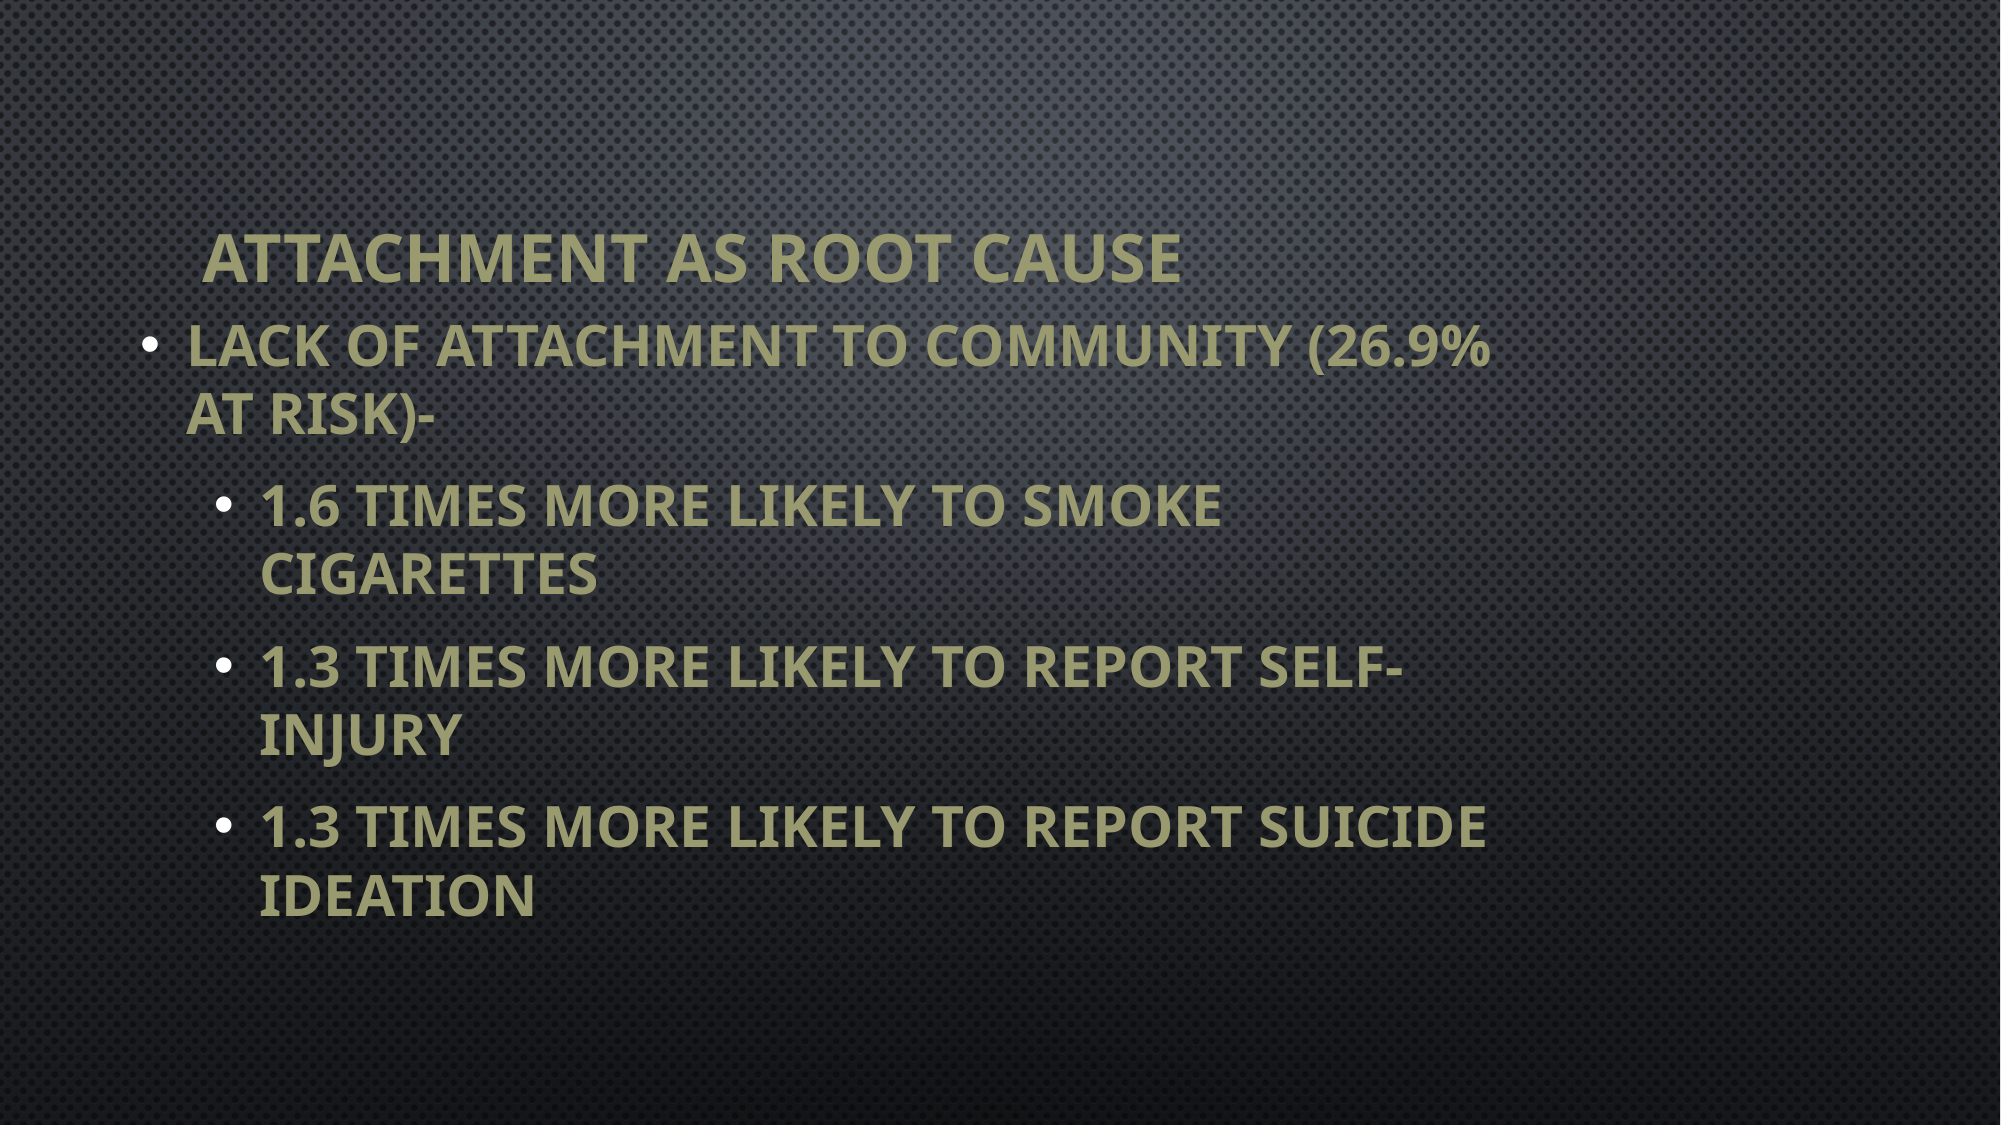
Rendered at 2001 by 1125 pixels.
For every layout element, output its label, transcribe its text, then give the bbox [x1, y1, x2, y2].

title Attachment as Root Cause [187, 99, 1813, 413]
list Lack of Attachment to Community (26.9% at risk)- 1.6 times more likely to smoke cigarettes 1.3 times more likely to report self-injury 1.3 times more likely to report suicide ideation [125, 300, 1536, 937]
